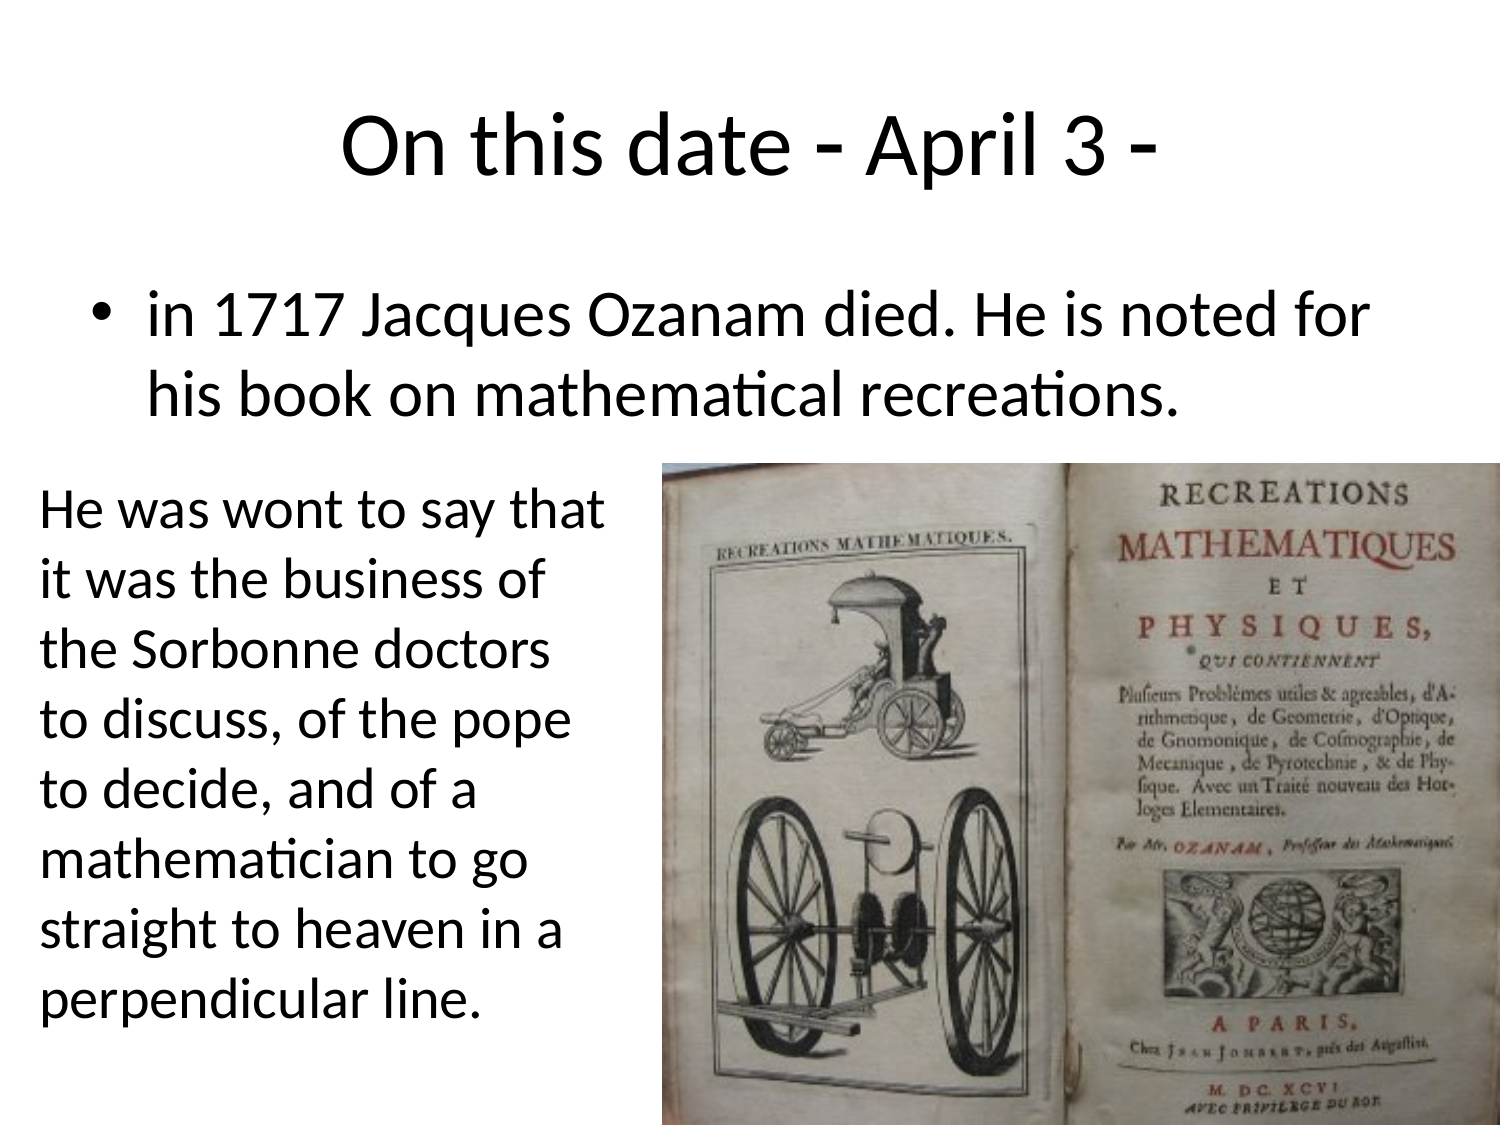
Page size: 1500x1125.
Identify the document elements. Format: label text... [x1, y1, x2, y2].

text_box He was wont to say that it was the business of the Sorbonne doctors to discuss, of the pope to decide, and of a mathematician to go straight to heaven in a perpendicular line. [24, 462, 625, 1038]
list in 1717 Jacques Ozanam died. He is noted for his book on mathematical recreations. [75, 262, 1425, 488]
picture [662, 463, 1500, 1125]
title On this date - April 3 - [75, 45, 1425, 233]
